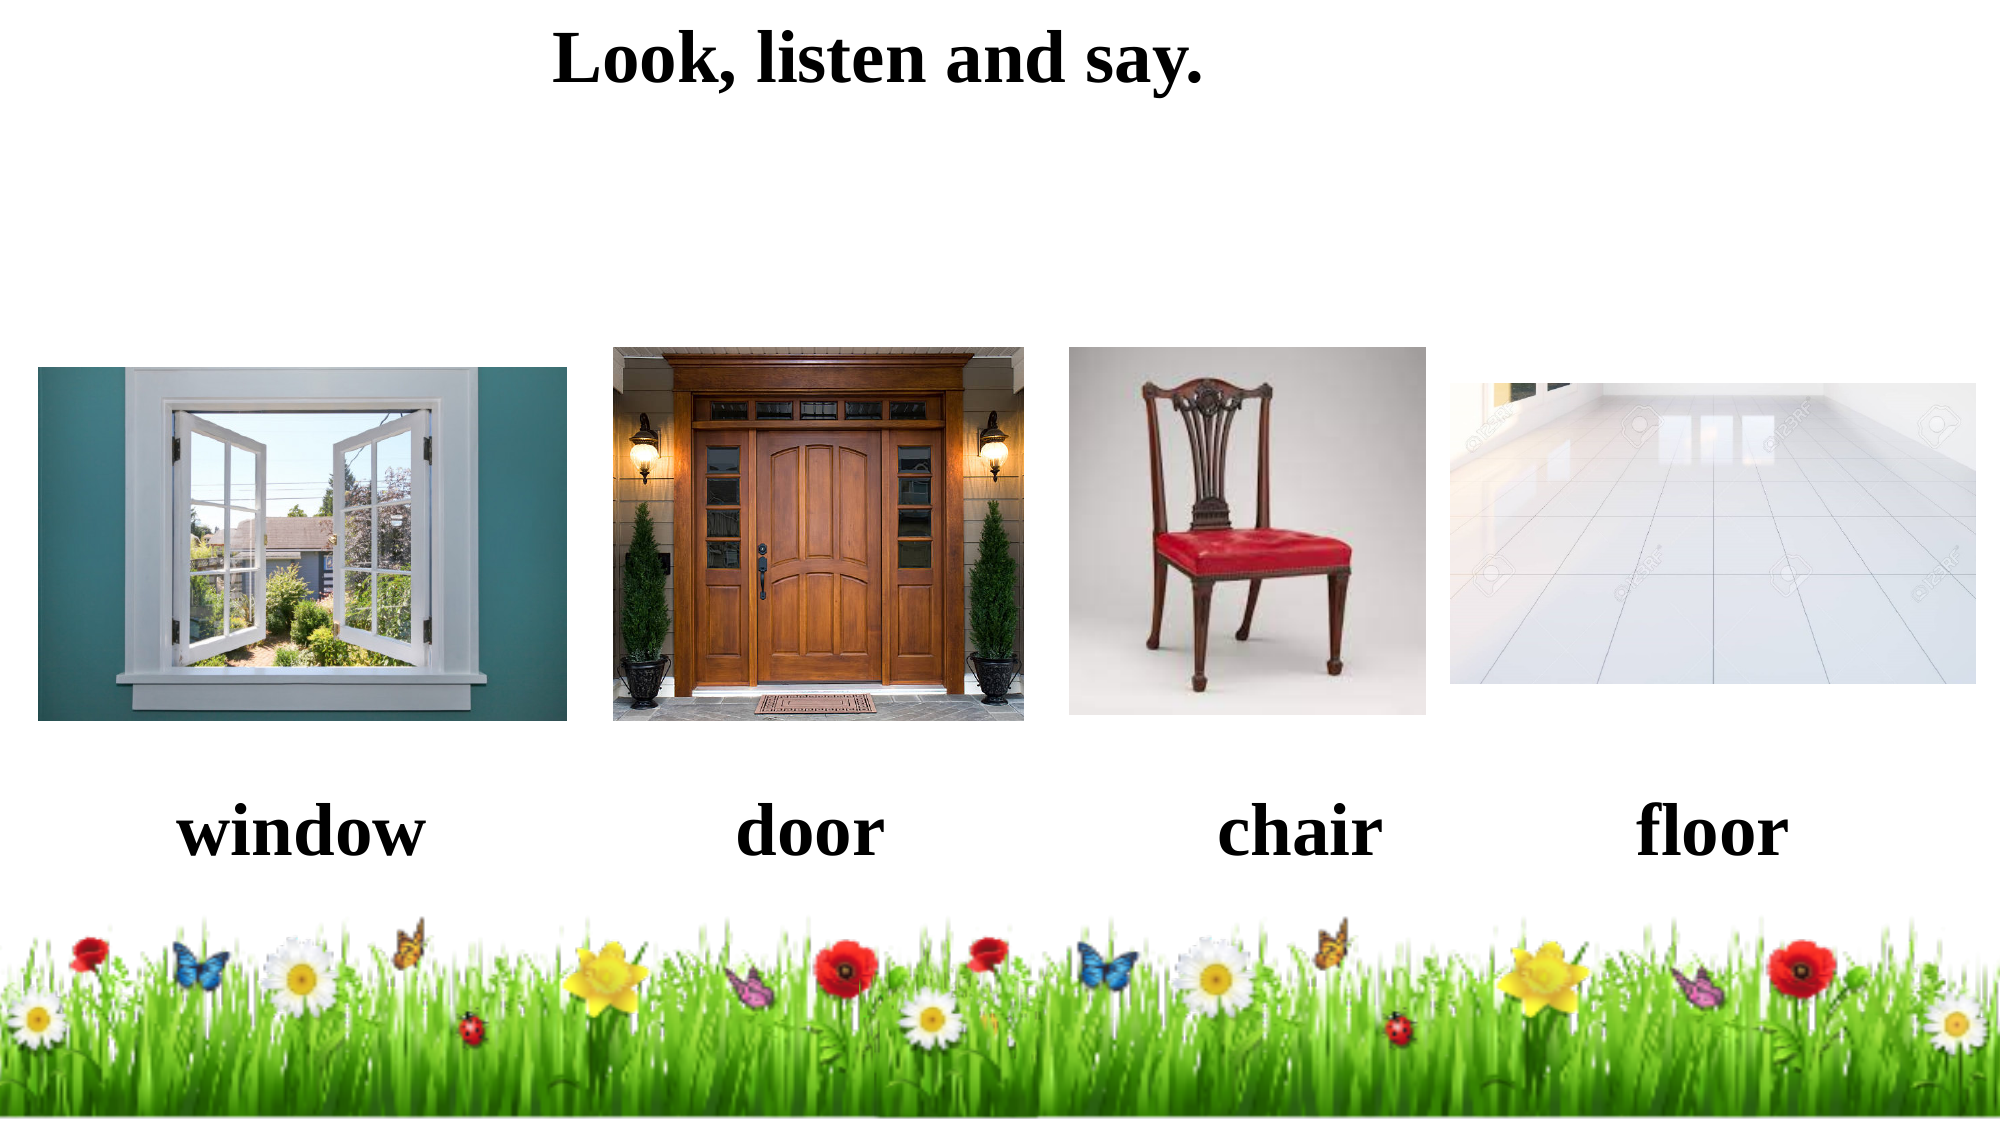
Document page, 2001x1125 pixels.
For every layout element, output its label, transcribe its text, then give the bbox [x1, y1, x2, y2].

picture [1069, 347, 1426, 715]
picture [613, 347, 1024, 721]
text_box door [546, 773, 1056, 862]
text_box Look, listen and say. [506, 0, 1269, 105]
picture [37, 367, 567, 721]
picture [1450, 383, 1976, 684]
text_box chair [1108, 773, 1493, 862]
text_box floor [1520, 773, 1906, 862]
text_box window [38, 773, 546, 862]
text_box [0, 862, 2000, 1125]
